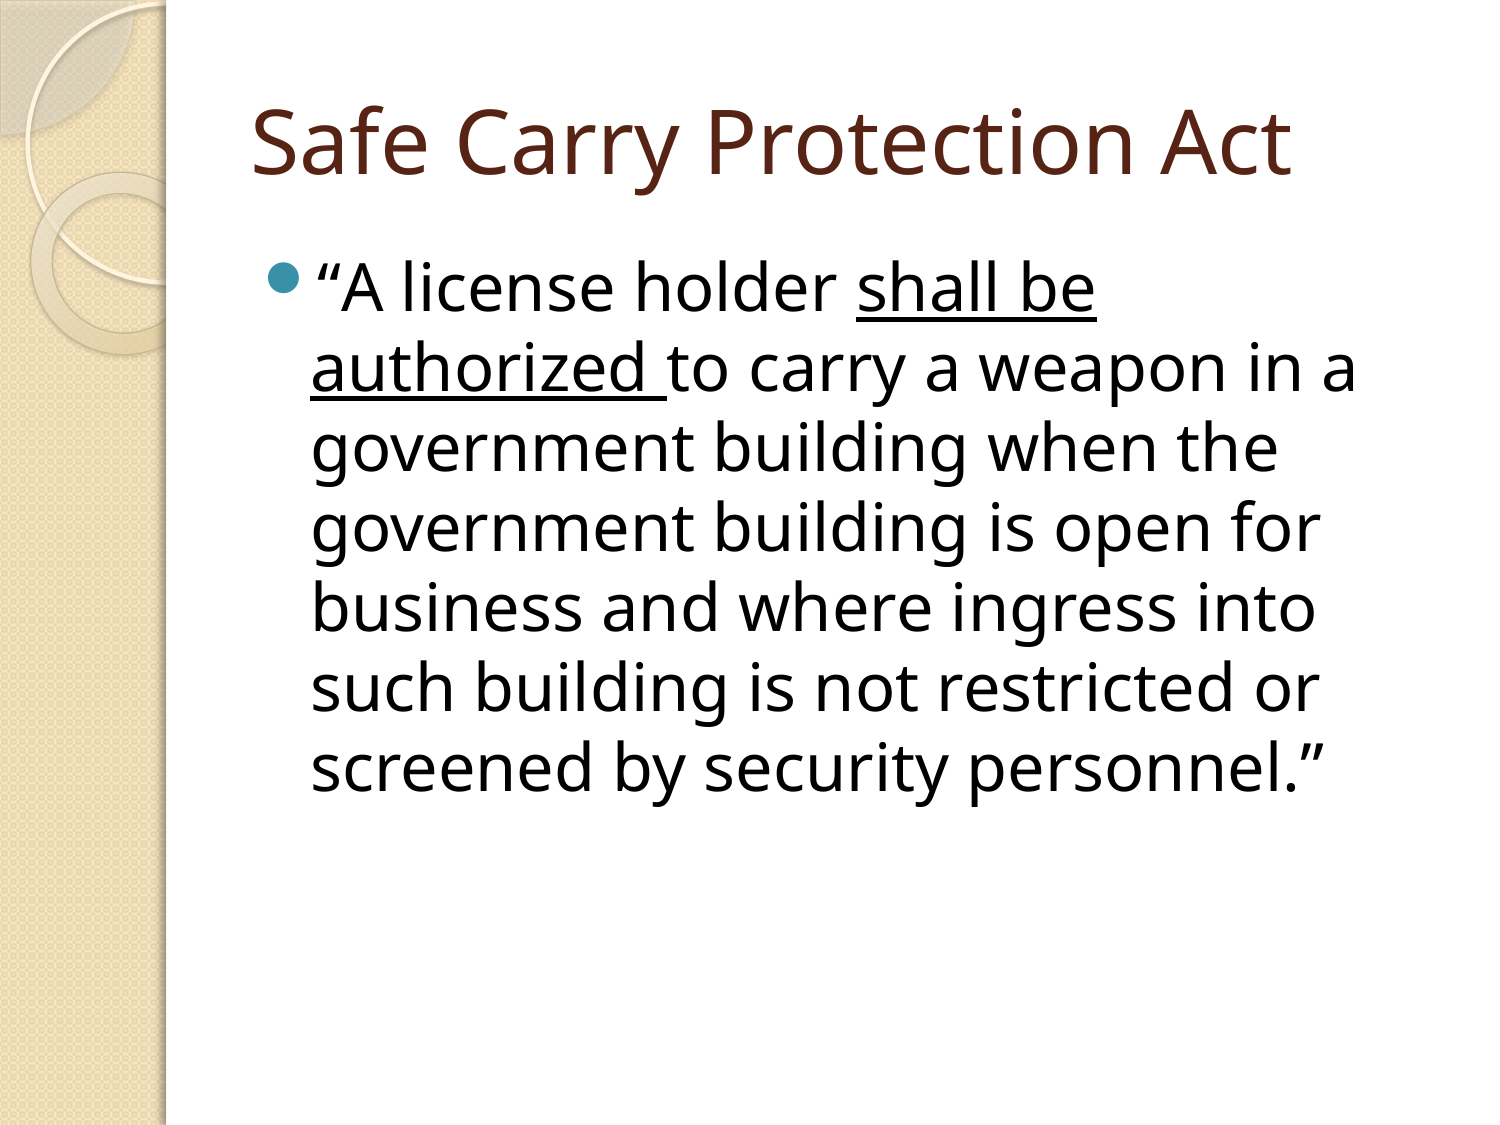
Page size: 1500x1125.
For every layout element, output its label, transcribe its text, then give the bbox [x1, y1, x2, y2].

title Safe Carry Protection Act [235, 45, 1466, 233]
list “A license holder shall be authorized to carry a weapon in a government building when the government building is open for business and where ingress into such building is not restricted or screened by security personnel.” [235, 237, 1466, 1025]
